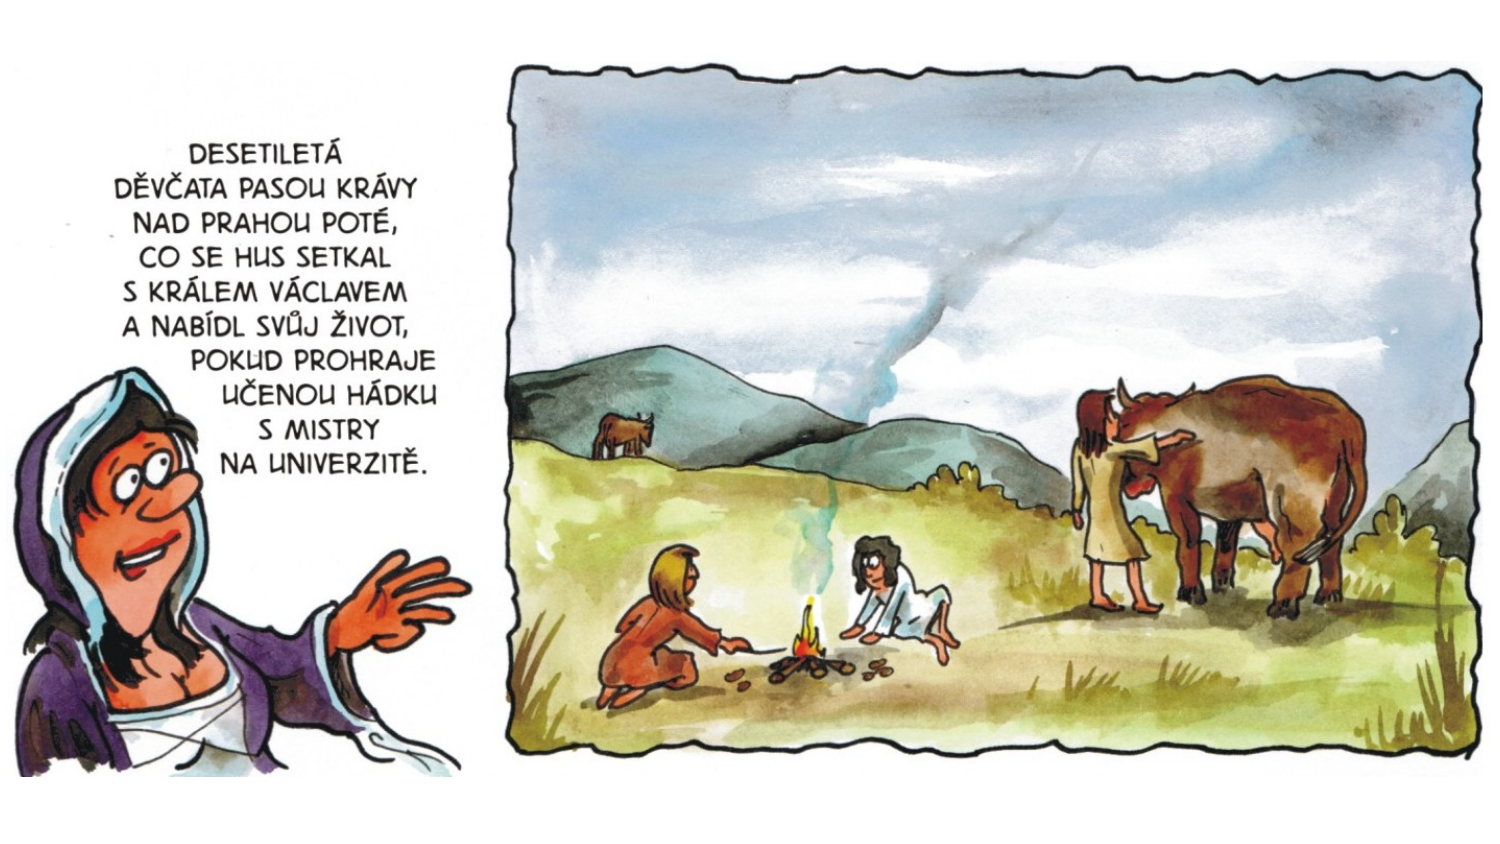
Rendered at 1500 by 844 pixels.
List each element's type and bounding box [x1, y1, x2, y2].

picture [6, 60, 1494, 777]
